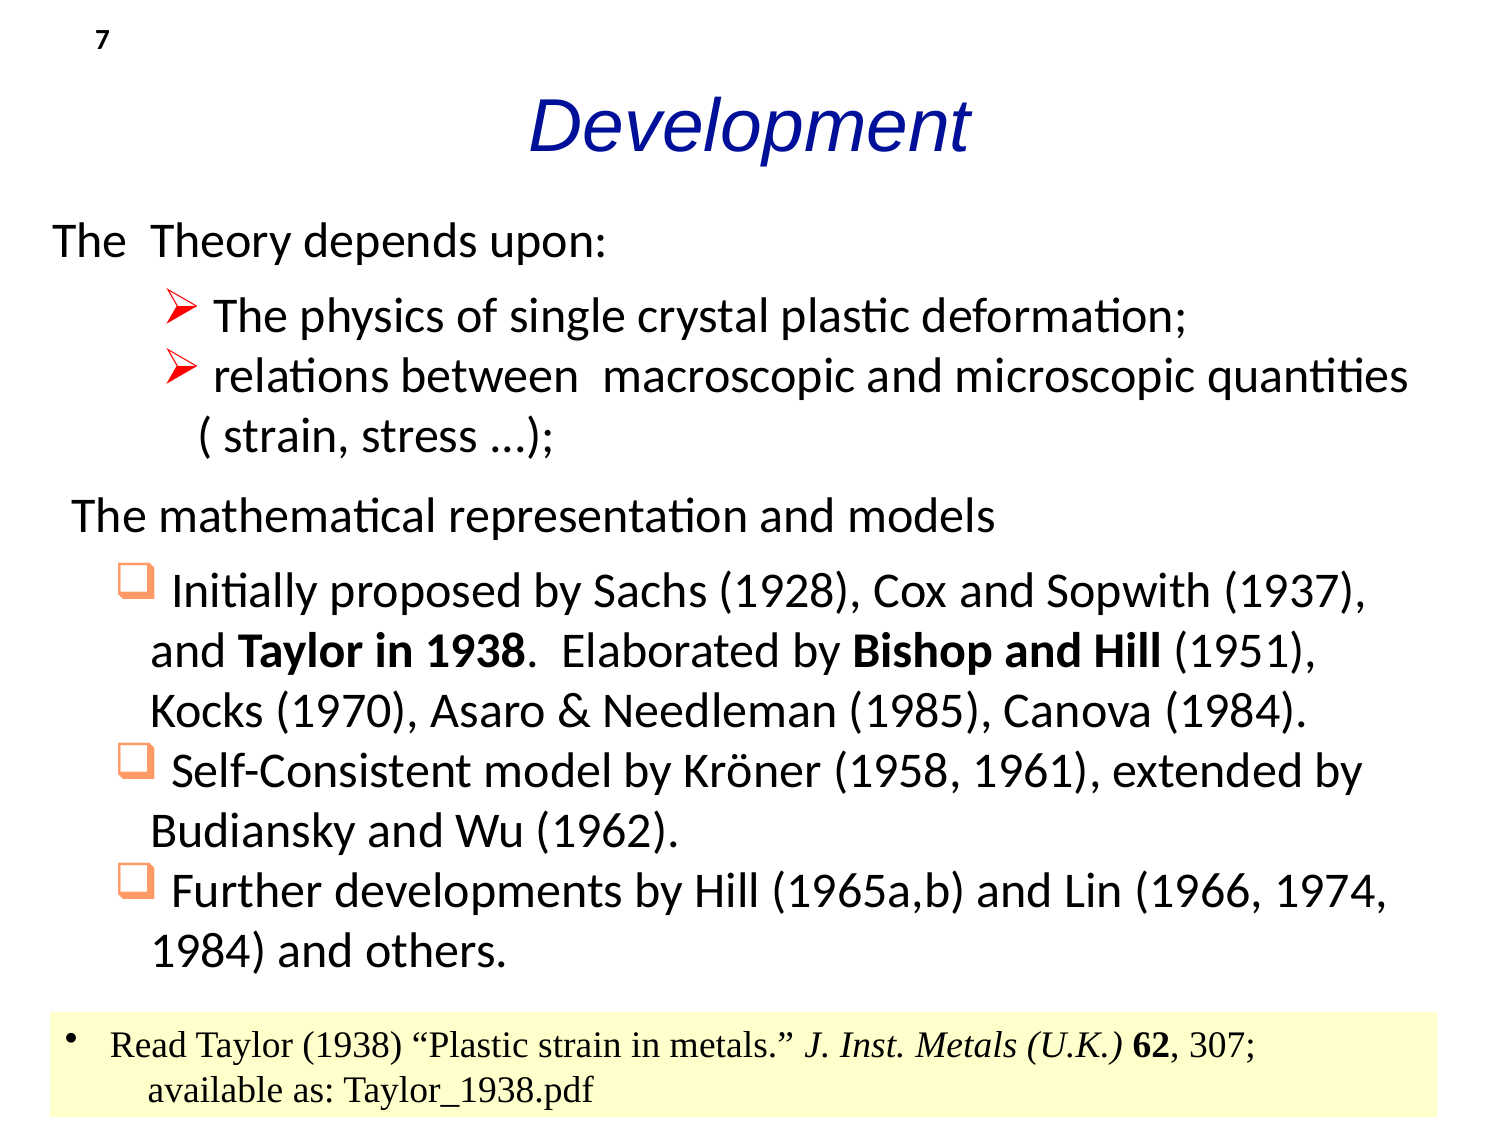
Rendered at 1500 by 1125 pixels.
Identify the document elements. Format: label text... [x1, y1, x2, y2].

title Development [249, 0, 1251, 226]
text_box Initially proposed by Sachs (1928), Cox and Sopwith (1937), and Taylor in 1938. Elaborated by Bishop and Hill (1951), Kocks (1970), Asaro & Needleman (1985), Canova (1984). Self-Consistent model by Kröner (1958, 1961), extended by Budiansky and Wu (1962). Further developments by Hill (1965a,b) and Lin (1966, 1974, 1984) and others. [99, 549, 1425, 985]
text_box The mathematical representation and models [56, 474, 1012, 550]
slide_number 7 [4, 12, 126, 76]
text_box The physics of single crystal plastic deformation; relations between macroscopic and microscopic quantities ( strain, stress ...); [147, 274, 1425, 470]
text_box The Theory depends upon: [37, 199, 657, 275]
text_box Read Taylor (1938) “Plastic strain in metals.” J. Inst. Metals (U.K.) 62, 307; available as: Taylor_1938.pdf [50, 1012, 1438, 1118]
